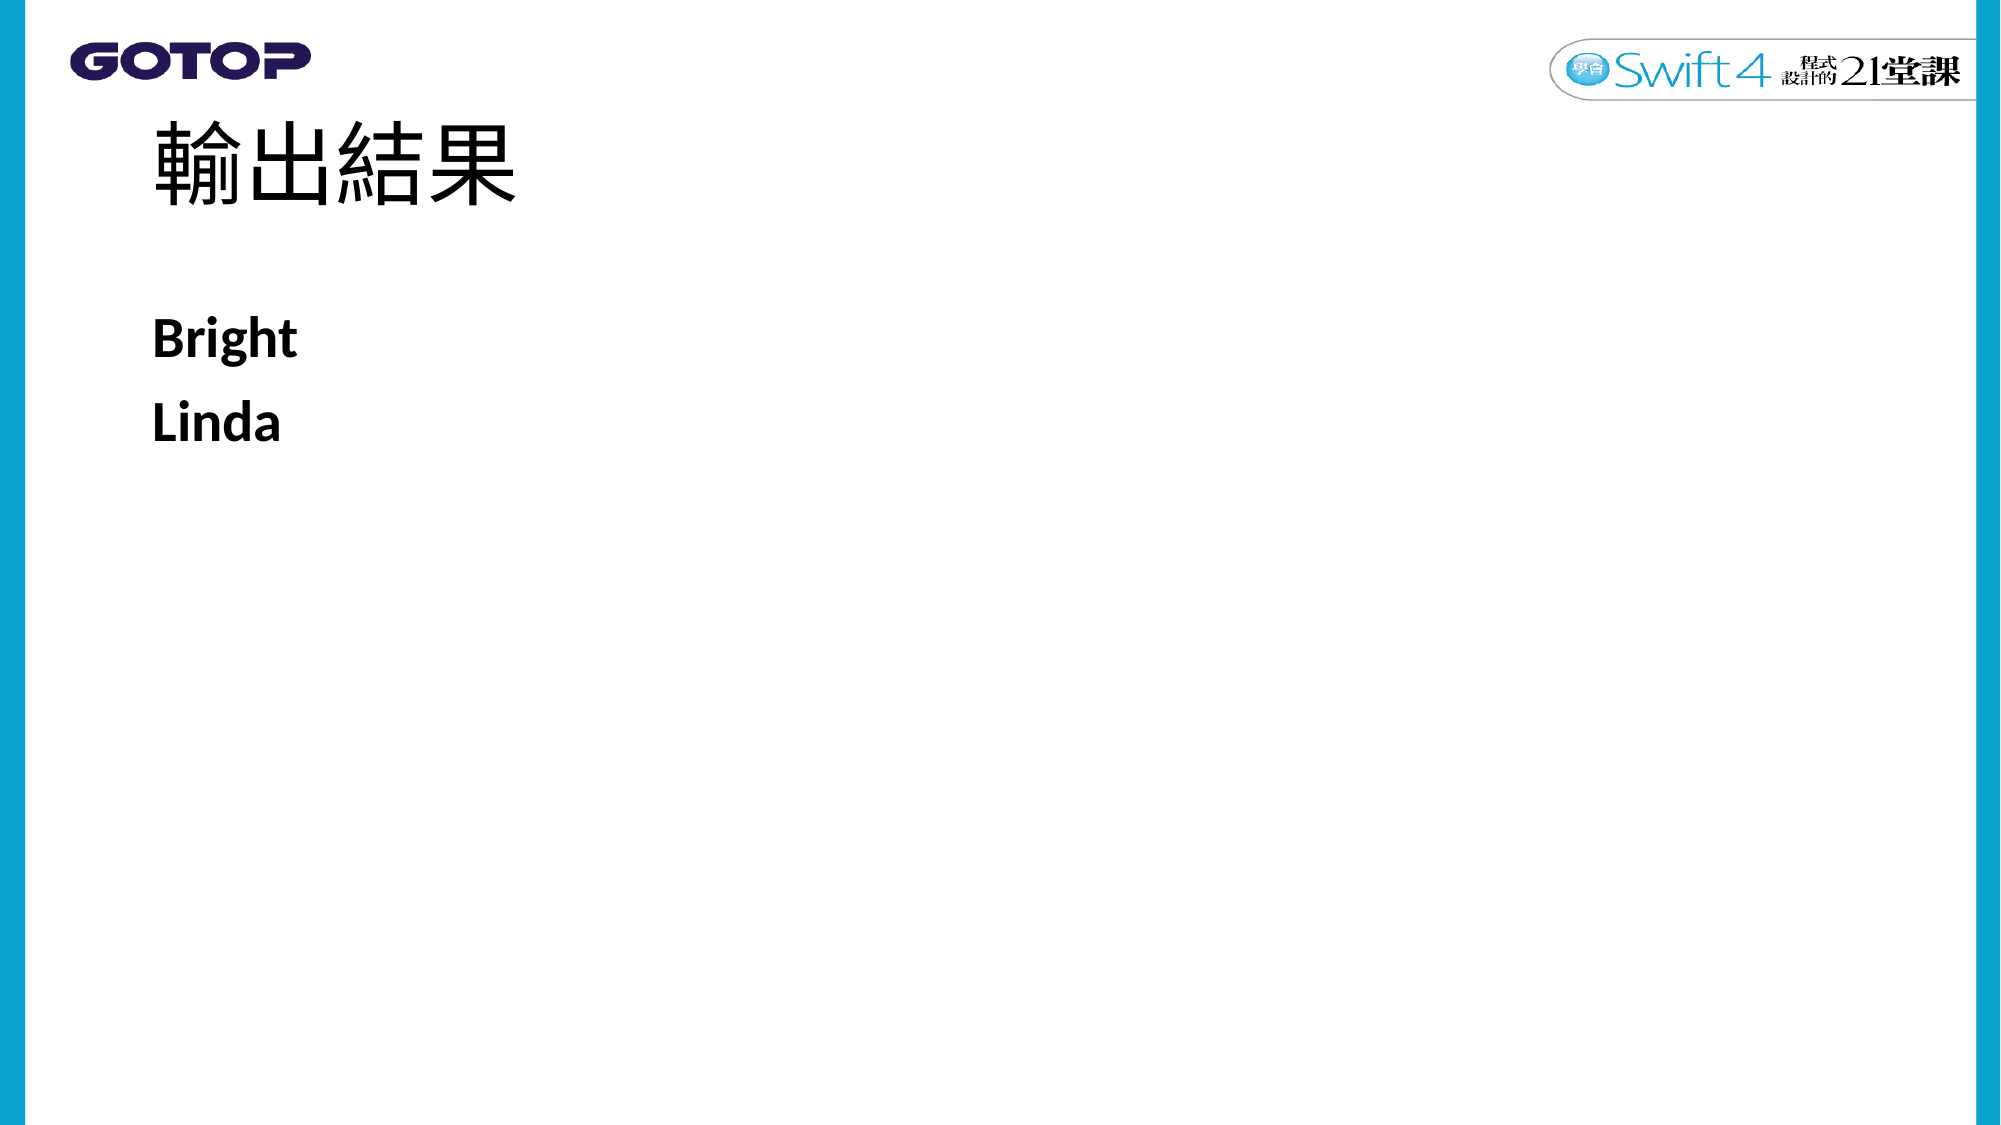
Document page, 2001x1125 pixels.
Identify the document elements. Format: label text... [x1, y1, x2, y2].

title 輸出結果 [137, 59, 1863, 278]
list Bright Linda [137, 299, 1863, 1014]
picture [26, 0, 1976, 1125]
